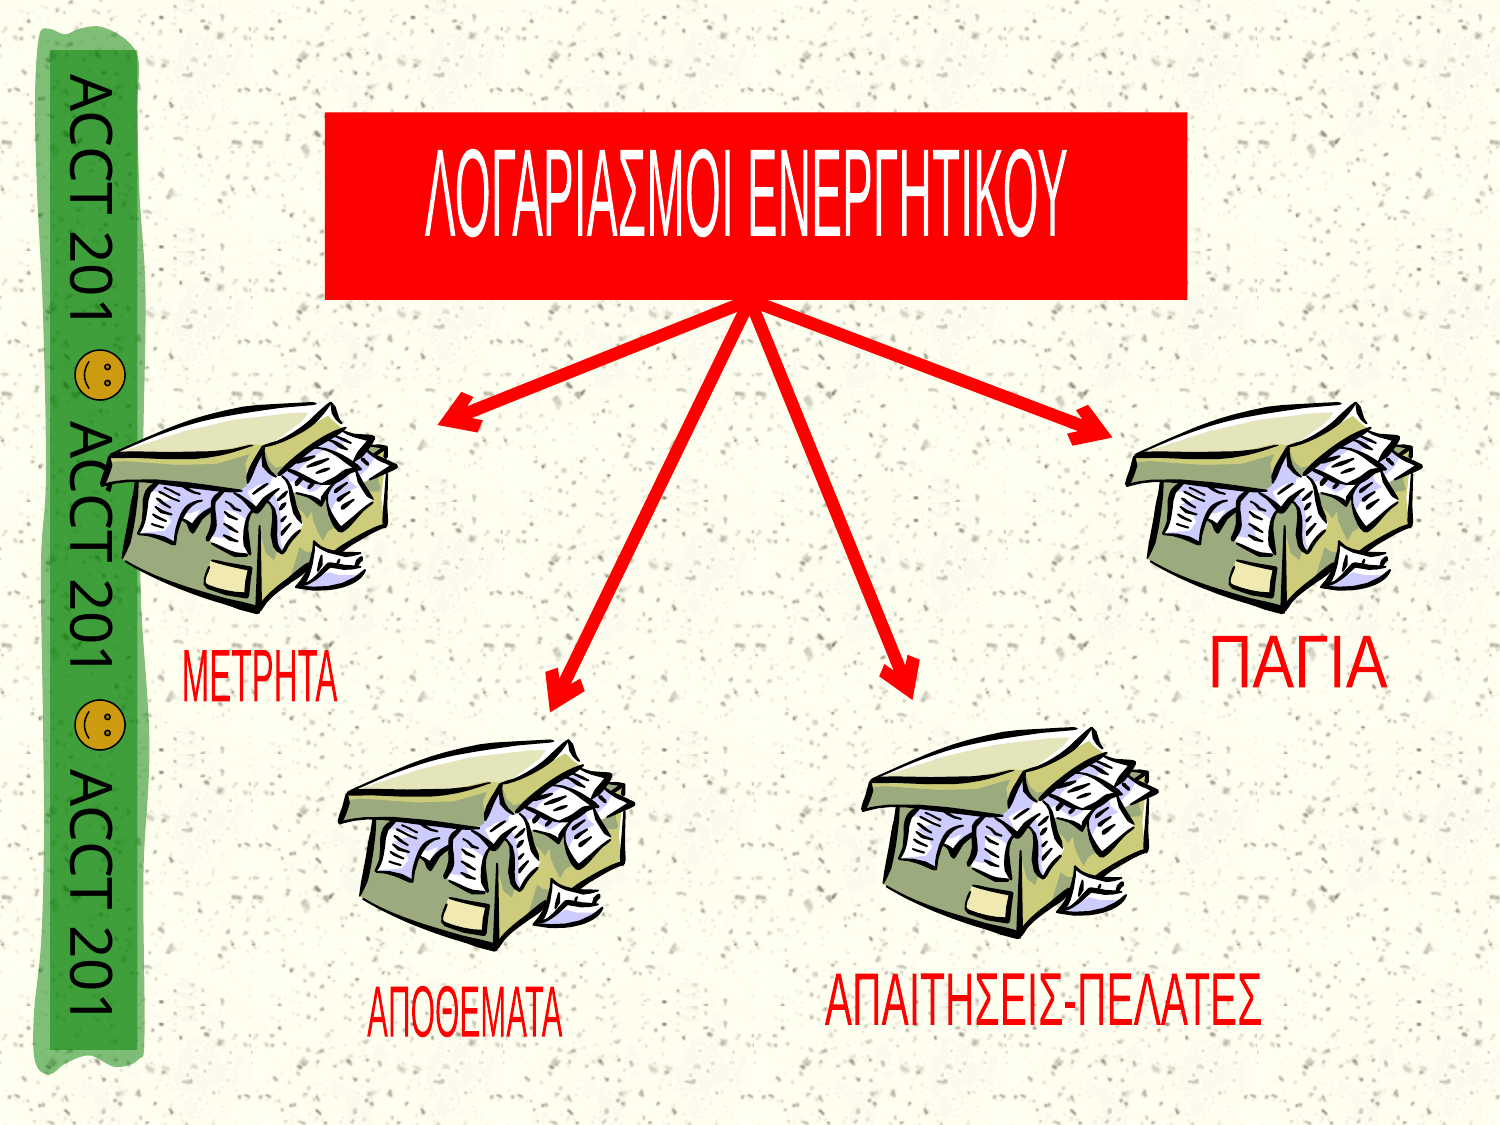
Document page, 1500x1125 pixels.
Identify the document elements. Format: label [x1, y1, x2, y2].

text_box [549, 310, 746, 713]
text_box [324, 112, 1188, 301]
text_box [753, 310, 914, 700]
text_box [824, 724, 1262, 1026]
text_box [99, 399, 401, 702]
text_box [337, 737, 638, 1038]
picture [0, 0, 1500, 1125]
text_box [1124, 399, 1426, 688]
text_box [437, 310, 726, 427]
text_box [776, 310, 1113, 440]
